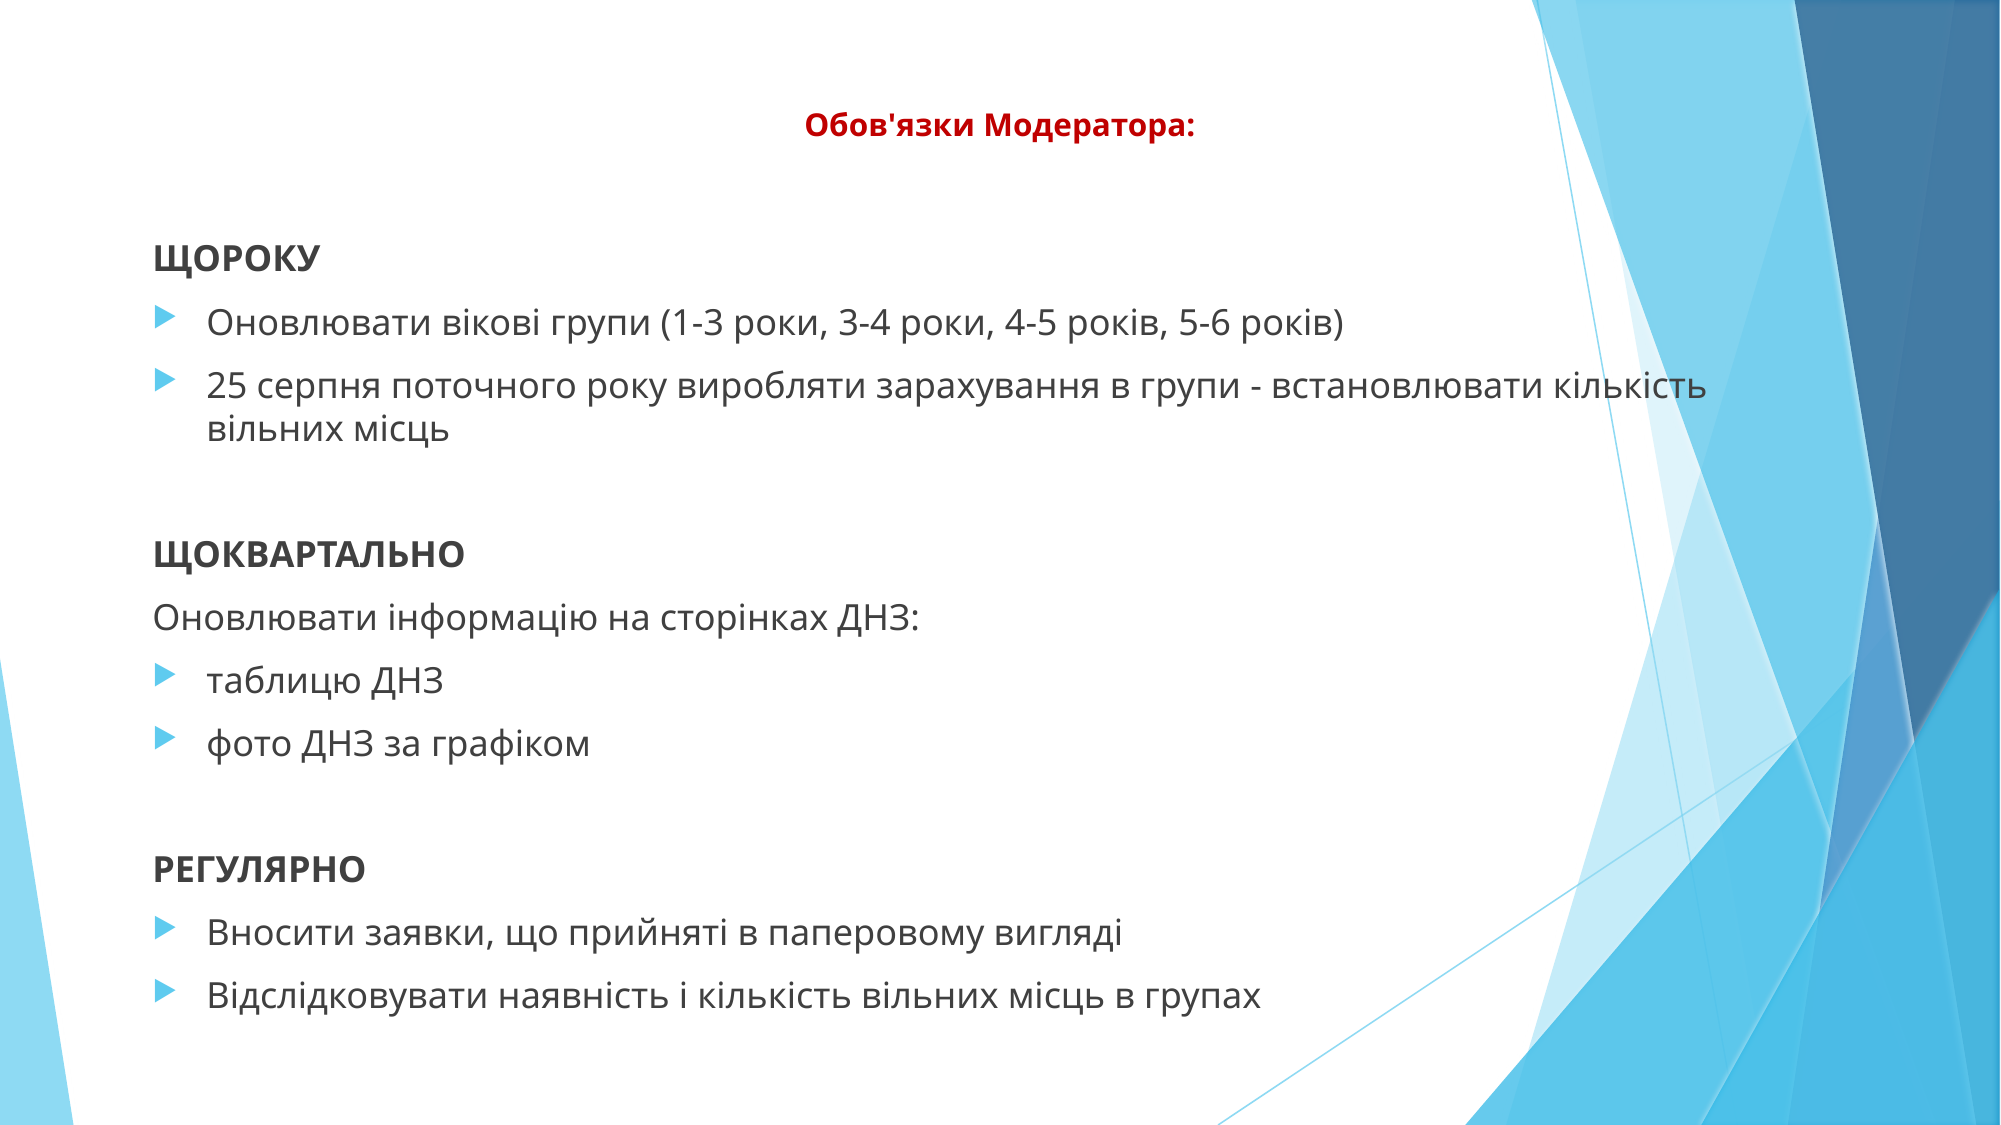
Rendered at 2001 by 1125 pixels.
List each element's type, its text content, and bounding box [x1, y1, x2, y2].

title Обов'язки Модератора: [137, 59, 1863, 190]
list ЩОРОКУ Оновлювати вікові групи (1-3 роки, 3-4 роки, 4-5 років, 5-6 років) 25 серпня поточного року виробляти зарахування в групи - встановлювати кількість вільних місць ЩОКВАРТАЛЬНО Оновлювати інформацію на сторінках ДНЗ: таблицю ДНЗ фото ДНЗ за графіком РЕГУЛЯРНО Вносити заявки, що прийняті в паперовому вигляді Відслідковувати наявність і кількість вільних місць в групах [137, 228, 1863, 1025]
